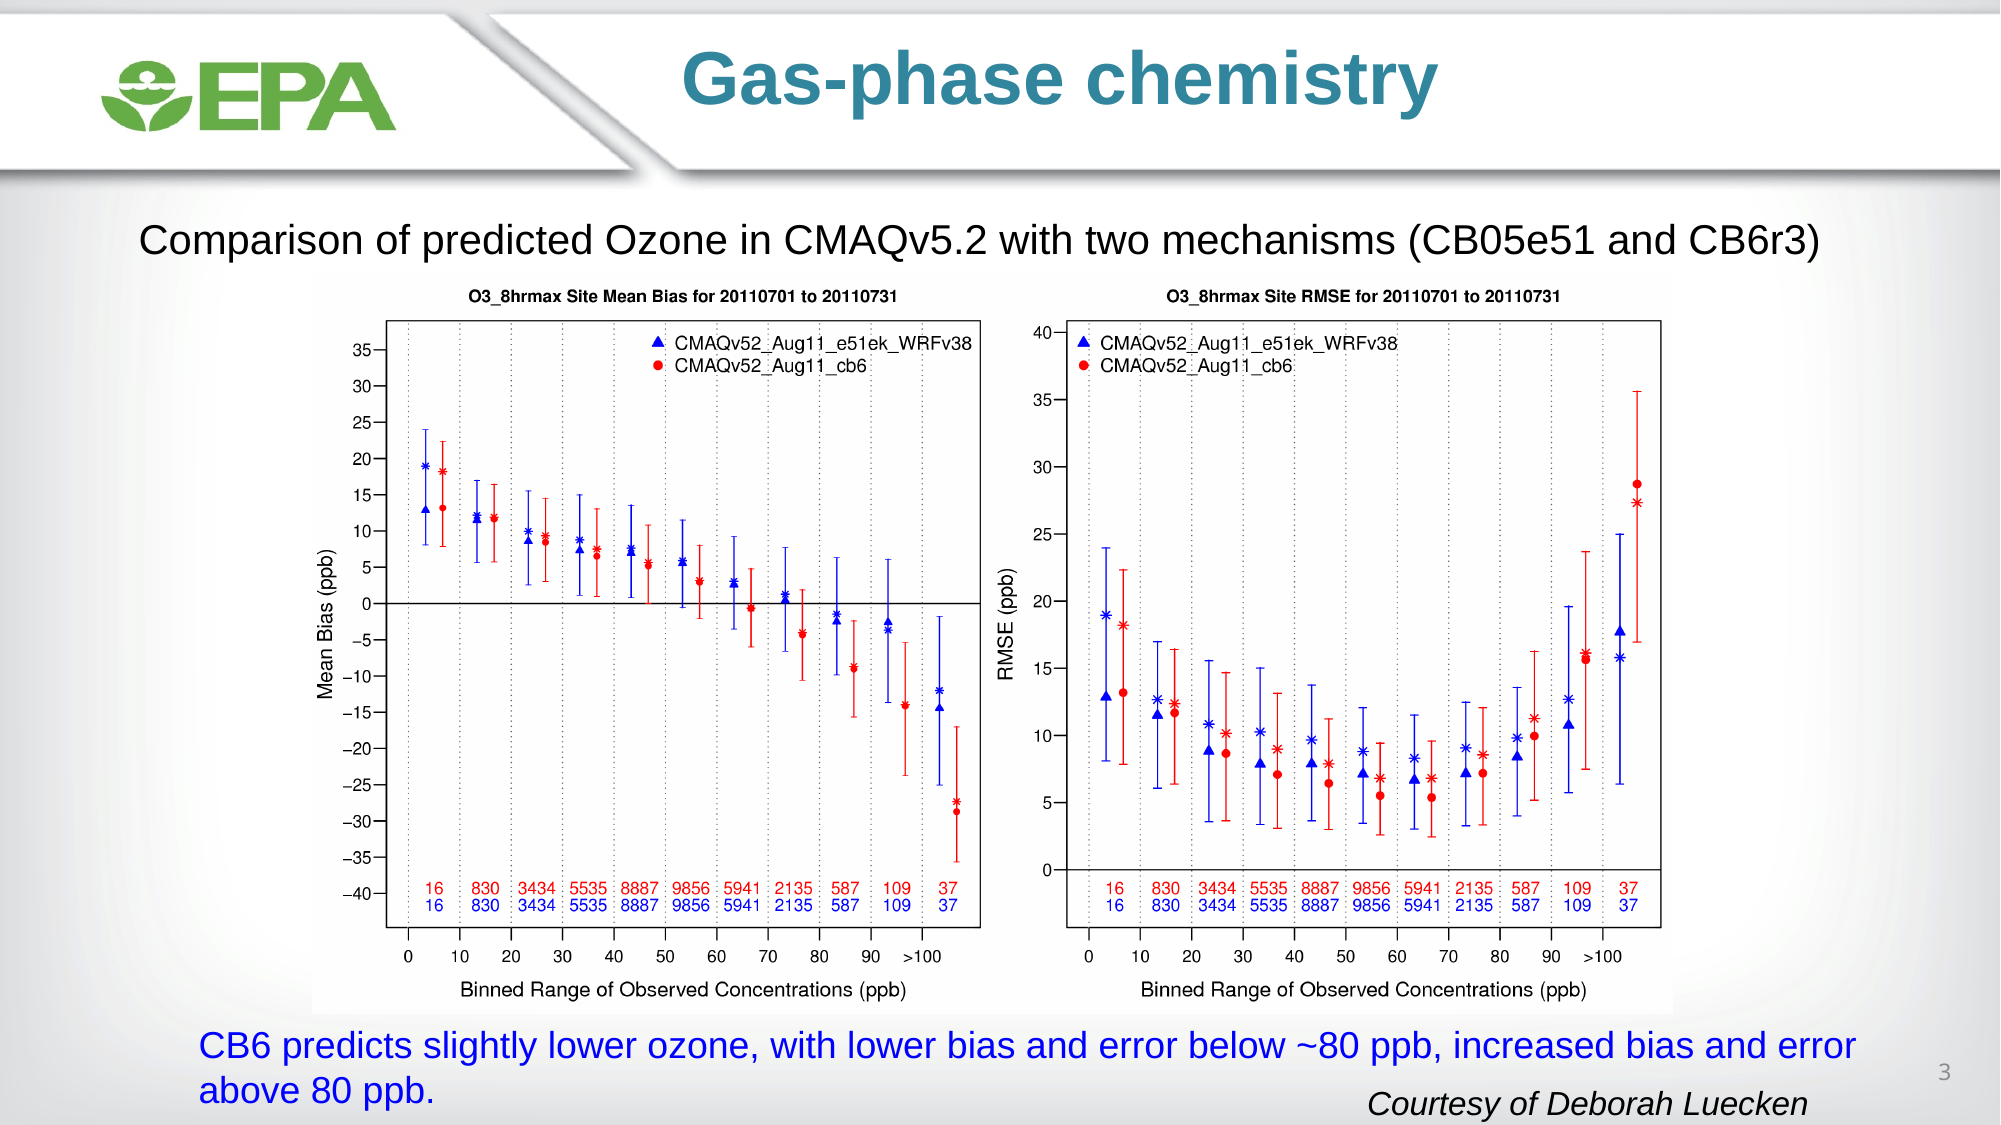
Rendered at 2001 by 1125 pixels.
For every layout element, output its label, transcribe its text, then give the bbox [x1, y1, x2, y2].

text_box Comparison of predicted Ozone in CMAQv5.2 with two mechanisms (CB05e51 and CB6r3) [123, 205, 1975, 271]
picture [0, 0, 2000, 1125]
text_box Courtesy of Deborah Luecken [1352, 1074, 1888, 1125]
text_box CB6 predicts slightly lower ozone, with lower bias and error below ~80 ppb, increased bias and error above 80 ppb. [183, 1013, 1915, 1119]
slide_number 3 [1915, 1042, 1967, 1103]
list Gas-phase chemistry [666, 22, 1934, 136]
